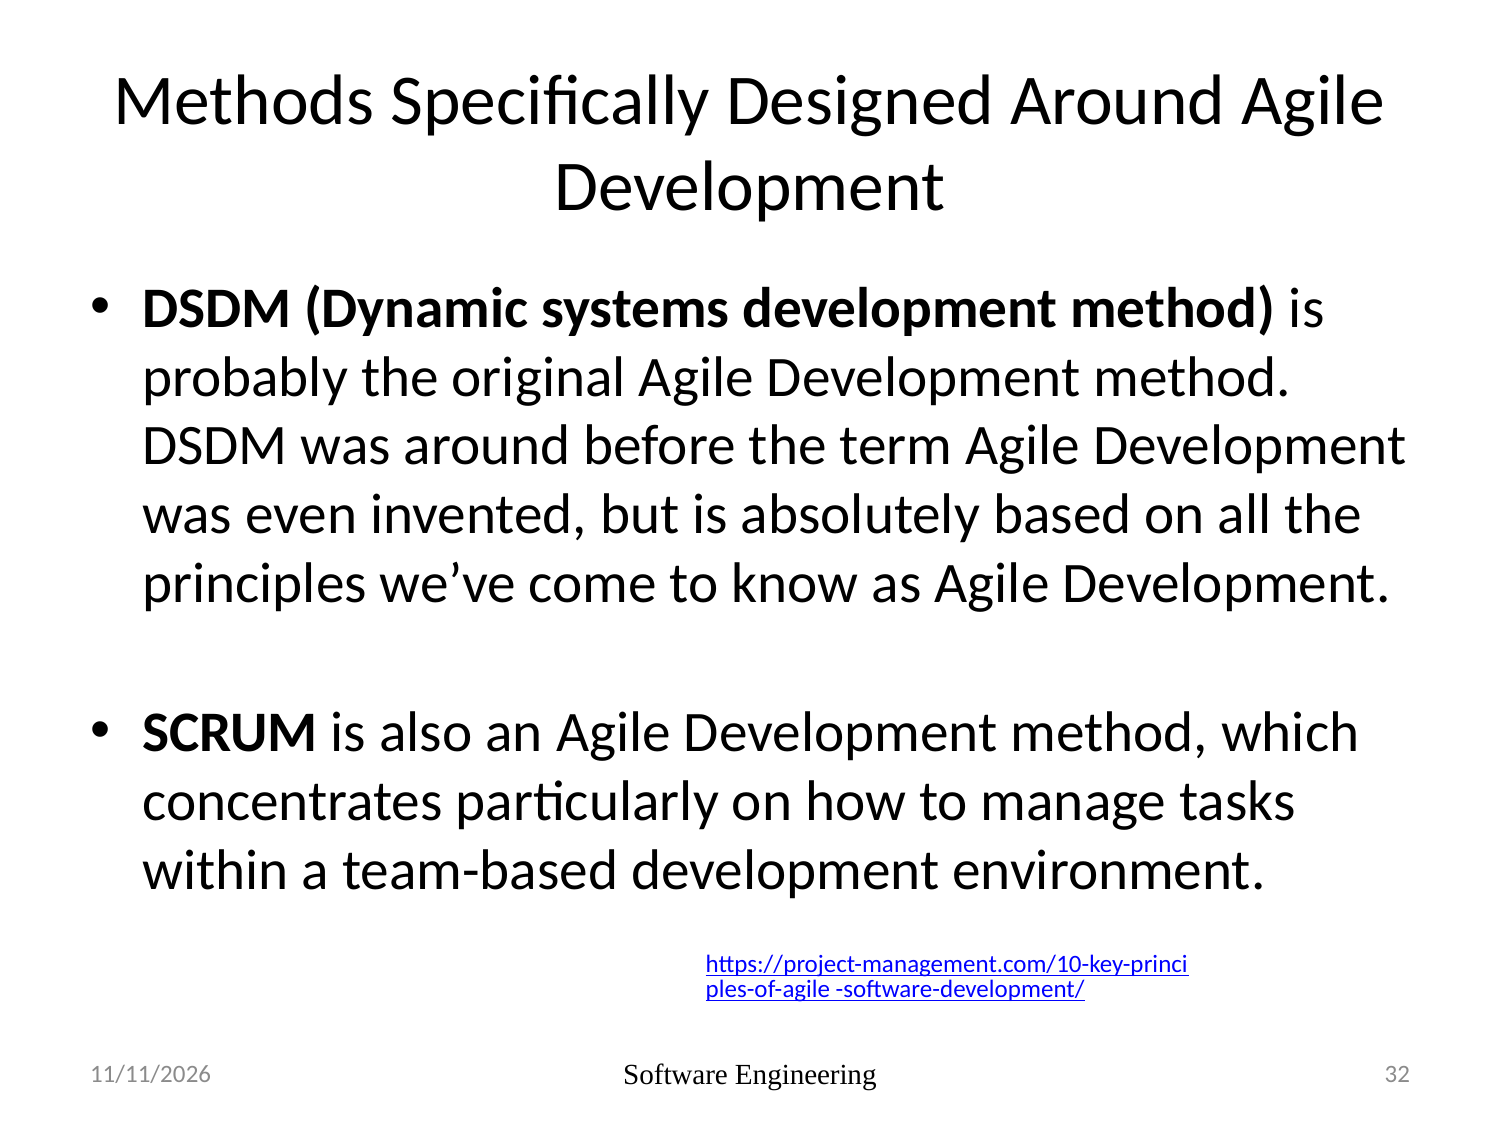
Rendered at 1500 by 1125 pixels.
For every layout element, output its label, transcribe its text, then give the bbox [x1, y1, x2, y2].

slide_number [75, 1042, 425, 1103]
footer Software Engineering [512, 1042, 988, 1103]
title Methods Specifically Designed Around Agile Development [75, 45, 1425, 233]
slide_number 32 [1074, 1042, 1425, 1103]
list DSDM (Dynamic systems development method) is probably the original Agile Development method. DSDM was around before the term Agile Development was even invented, but is absolutely based on all the principles we’ve come to know as Agile Development. SCRUM is also an Agile Development method, which concentrates particularly on how to manage tasks within a team-based development environment. [75, 262, 1425, 1005]
text_box https://project-management.com/10-key-principles-of-agile -software-development/ [690, 940, 1213, 986]
